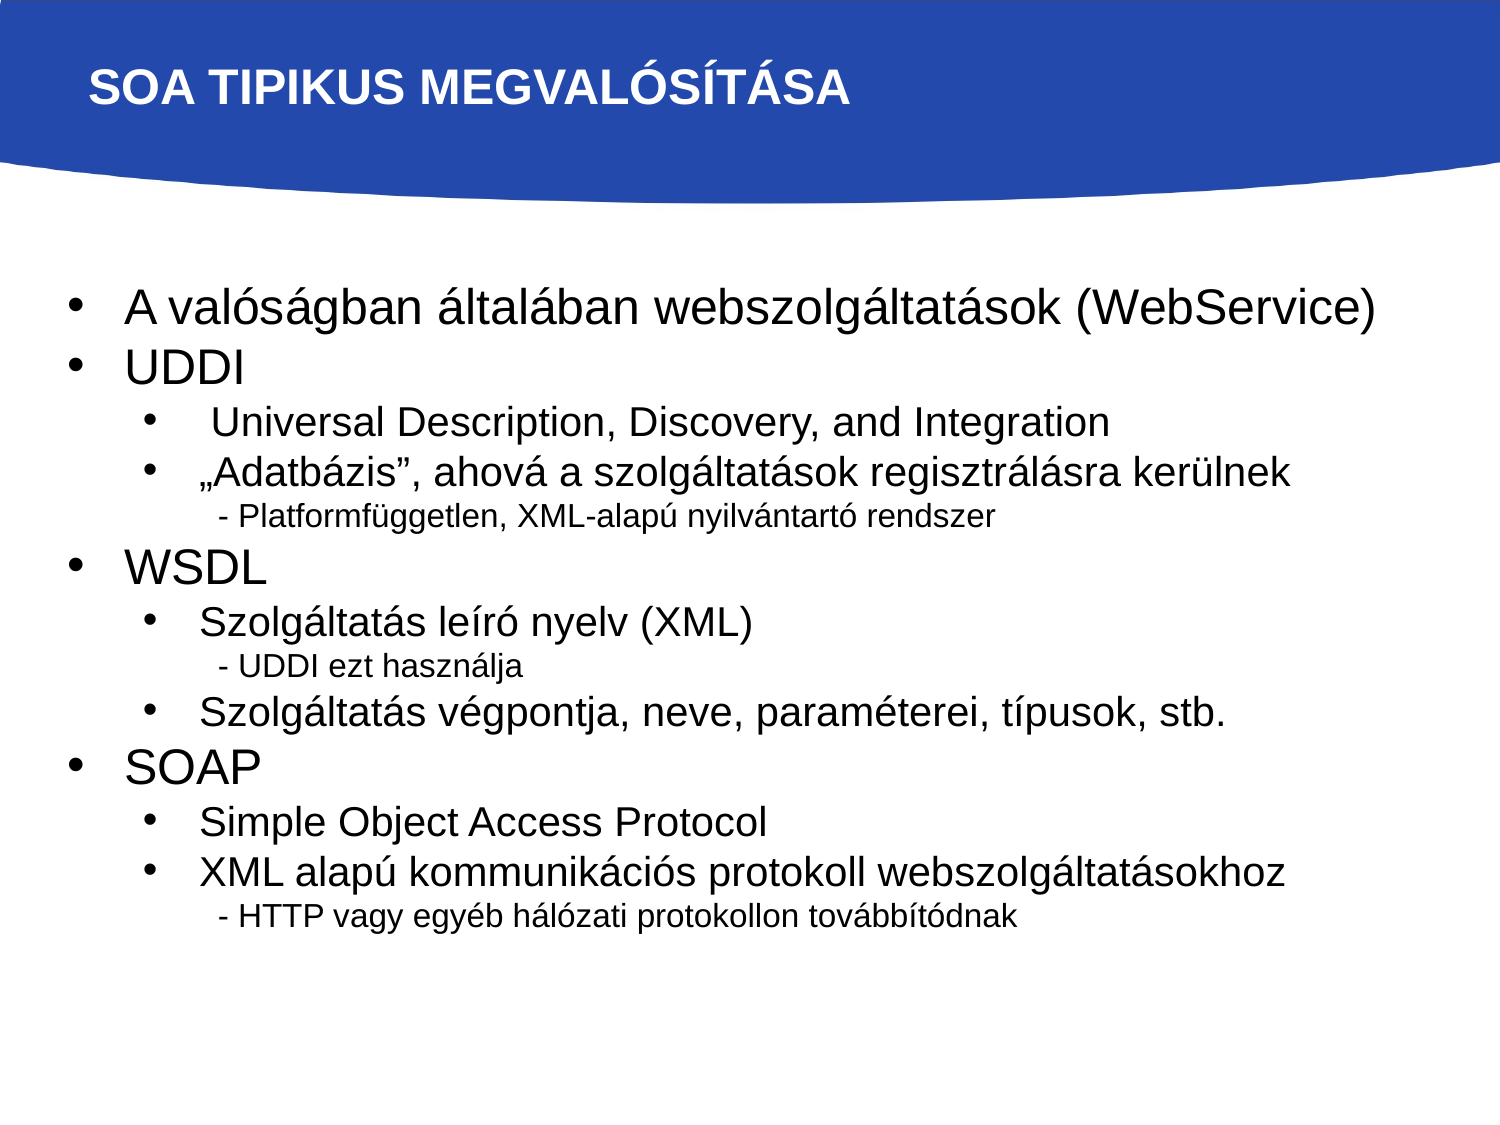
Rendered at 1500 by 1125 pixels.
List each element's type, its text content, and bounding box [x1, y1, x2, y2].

title SOA tipikus megvalósítása [73, 7, 1058, 161]
picture [0, 0, 1500, 1125]
text_box A valóságban általában webszolgáltatások (WebService) UDDI Universal Description, Discovery, and Integration „Adatbázis”, ahová a szolgáltatások regisztrálásra kerülnek - Platformfüggetlen, XML-alapú nyilvántartó rendszer WSDL Szolgáltatás leíró nyelv (XML) - UDDI ezt használja Szolgáltatás végpontja, neve, paraméterei, típusok, stb. SOAP Simple Object Access Protocol XML alapú kommunikációs protokoll webszolgáltatásokhoz - HTTP vagy egyéb hálózati protokollon továbbítódnak [53, 267, 1412, 982]
